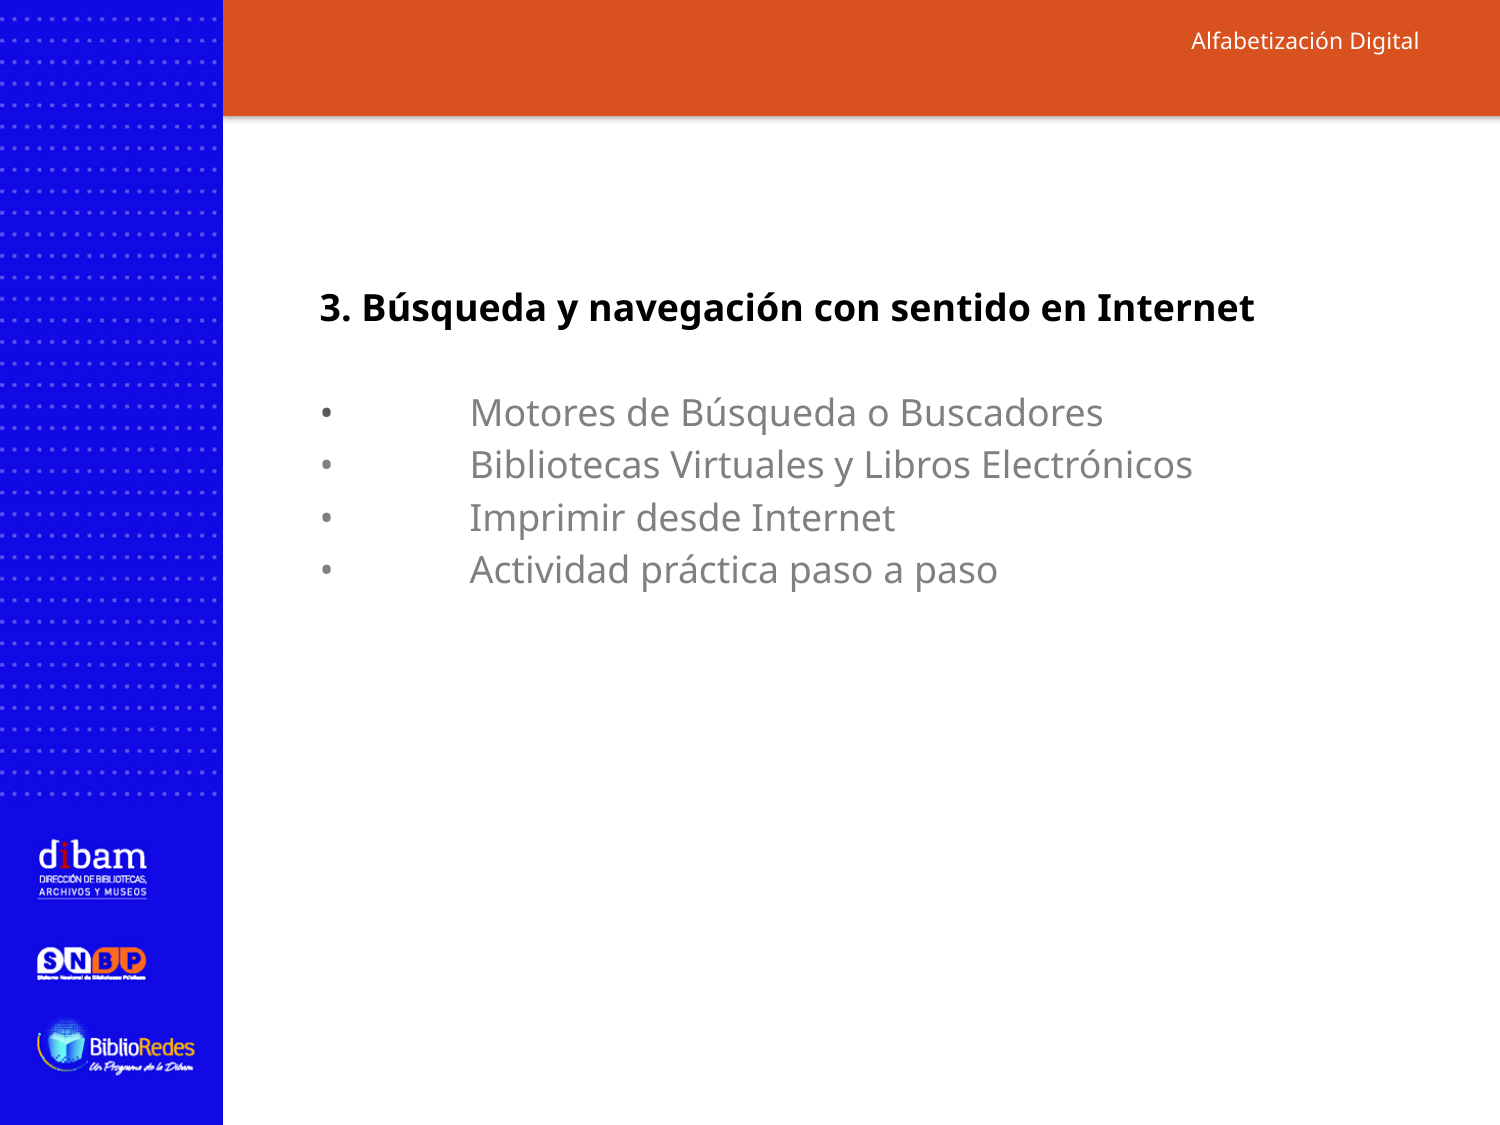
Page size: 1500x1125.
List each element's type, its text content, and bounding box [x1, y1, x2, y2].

picture [0, 0, 223, 1125]
subtitle 3. Búsqueda y navegación con sentido en Internet • Motores de Búsqueda o Buscadores • Bibliotecas Virtuales y Libros Electrónicos • Imprimir desde Internet • Actividad práctica paso a paso [304, 233, 1427, 1055]
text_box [225, 0, 1500, 117]
